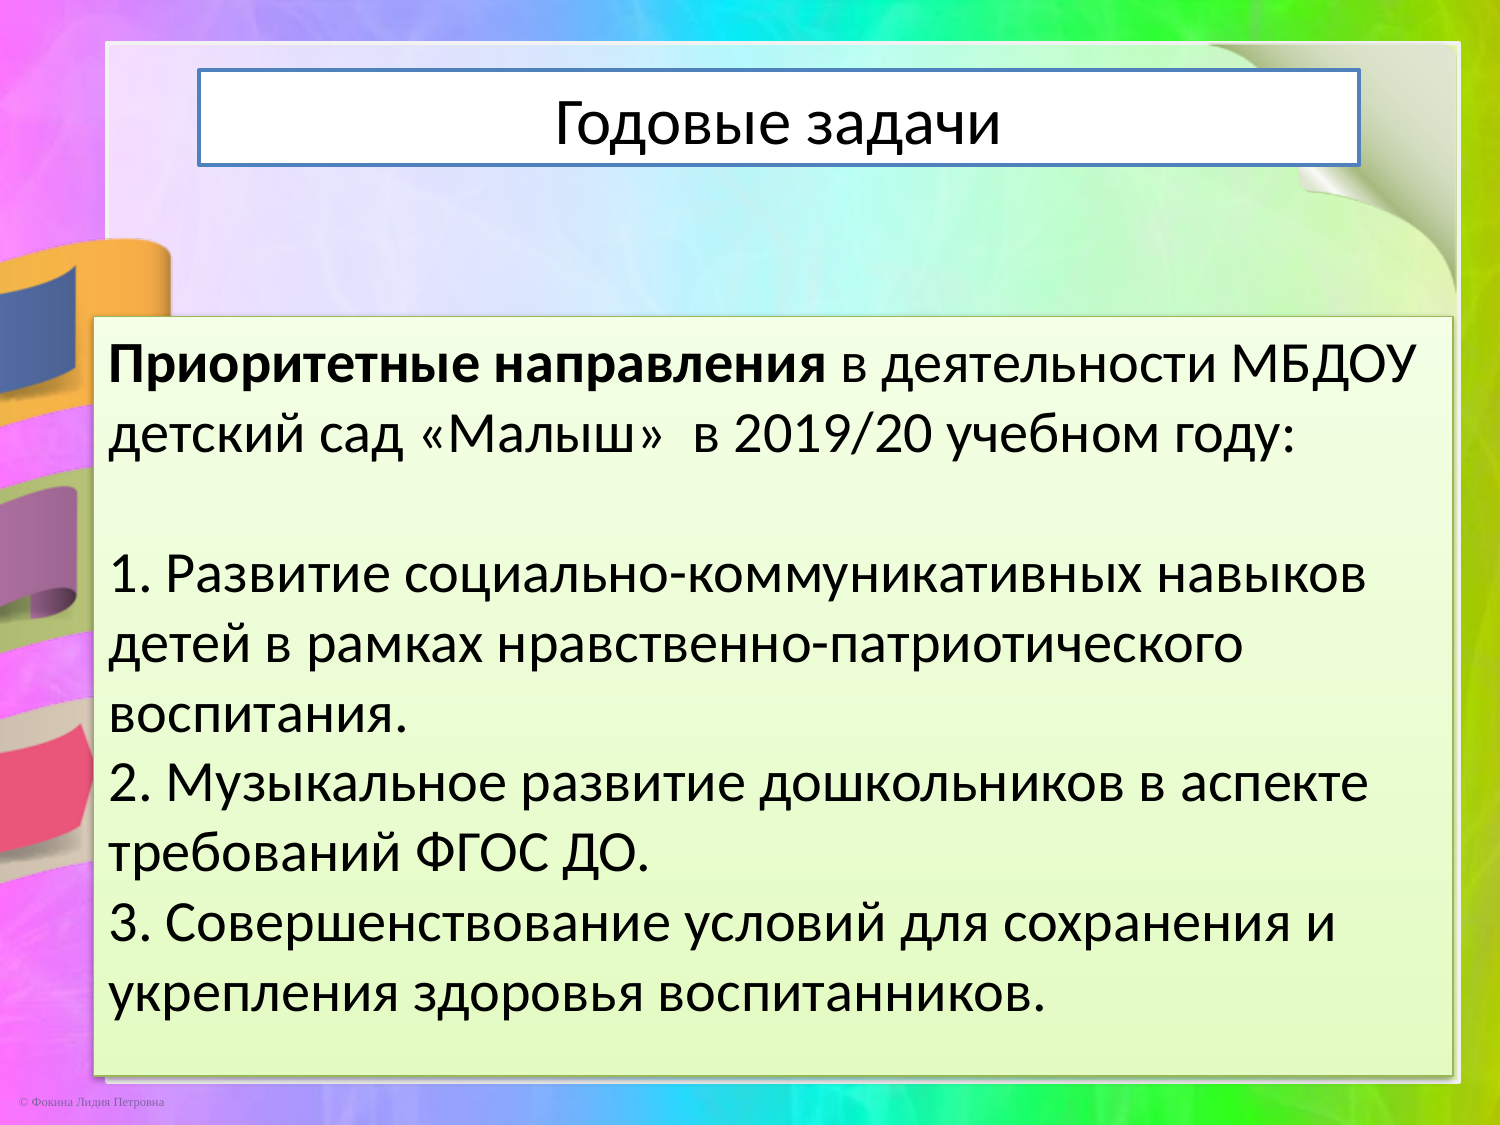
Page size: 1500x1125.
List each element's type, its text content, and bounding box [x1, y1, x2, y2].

picture [0, 0, 1500, 1125]
text_box Годовые задачи [197, 68, 1361, 167]
text_box Приоритетные направления в деятельности МБДОУ детский сад «Малыш» в 2019/20 учебном году: 1. Развитие социально-коммуникативных навыков детей в рамках нравственно-патриотического воспитания. 2. Музыкальное развитие дошкольников в аспекте требований ФГОС ДО. 3. Совершенствование условий для сохранения и укрепления здоровья воспитанников. [93, 316, 1454, 1077]
